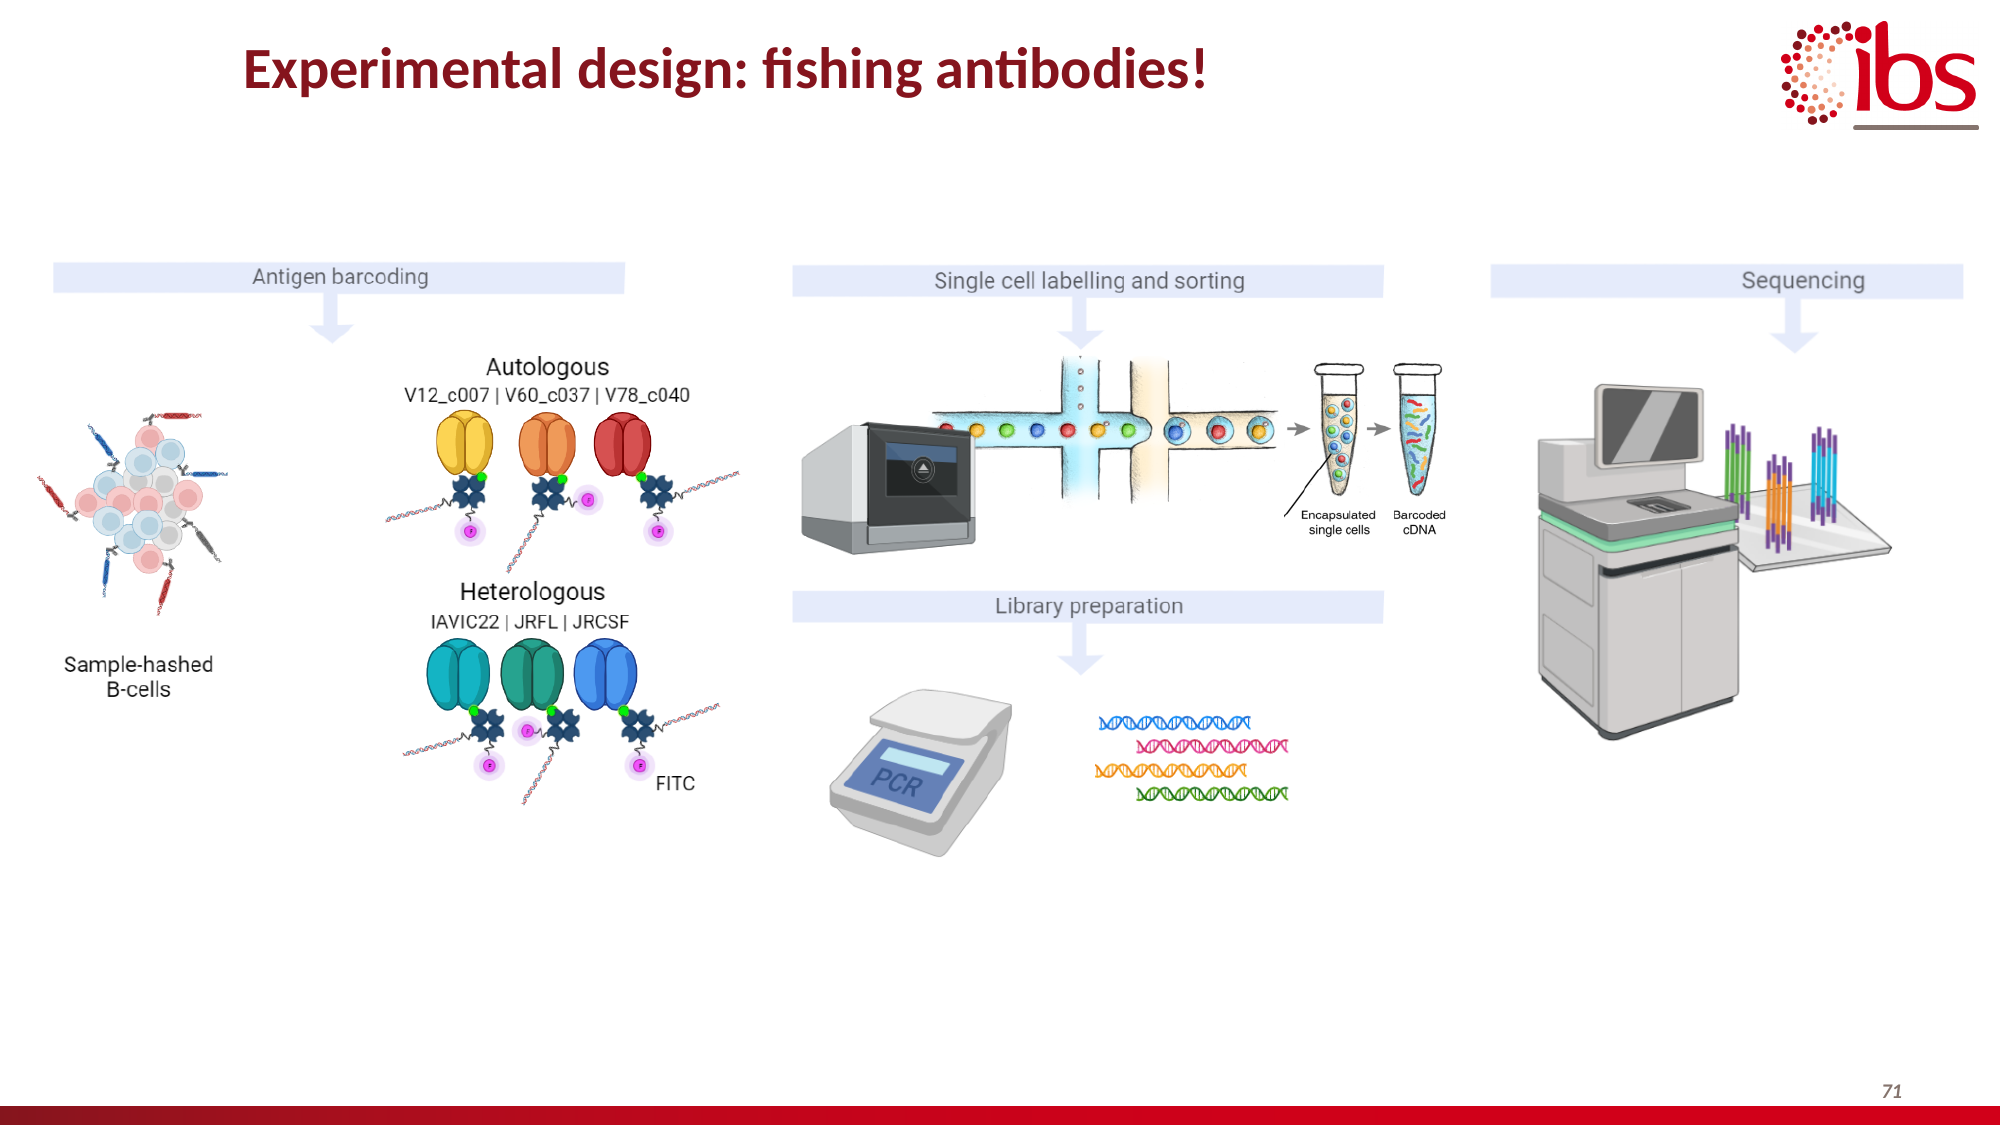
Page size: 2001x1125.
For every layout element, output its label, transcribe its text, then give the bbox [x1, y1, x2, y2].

slide_number 71 [1866, 1070, 1961, 1106]
picture [1781, 21, 1979, 130]
picture [771, 248, 1964, 889]
picture [0, 1106, 2000, 1125]
picture [36, 248, 750, 825]
title Experimental design: fishing antibodies! [228, 31, 1522, 123]
